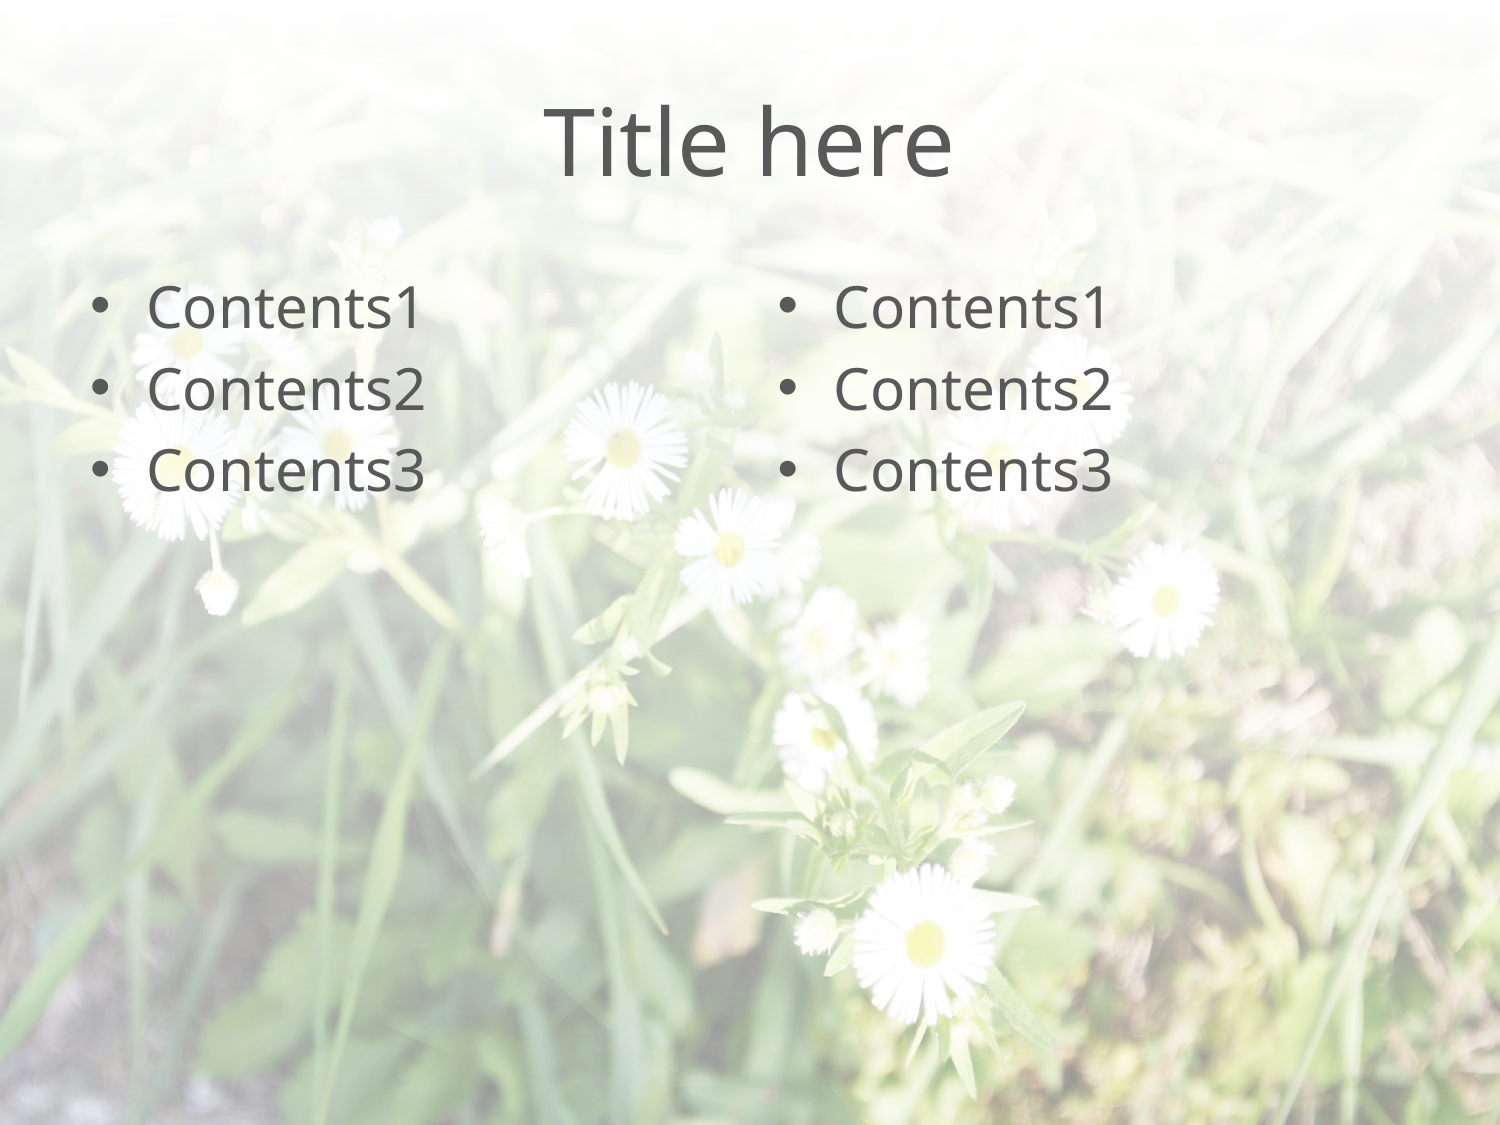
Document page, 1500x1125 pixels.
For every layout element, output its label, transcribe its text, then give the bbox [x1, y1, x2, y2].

title Title here [75, 45, 1425, 233]
list Contents1 Contents2 Contents3 [75, 262, 738, 1005]
list Contents1 Contents2 Contents3 [762, 262, 1425, 1005]
text_box [0, 0, 1500, 1125]
